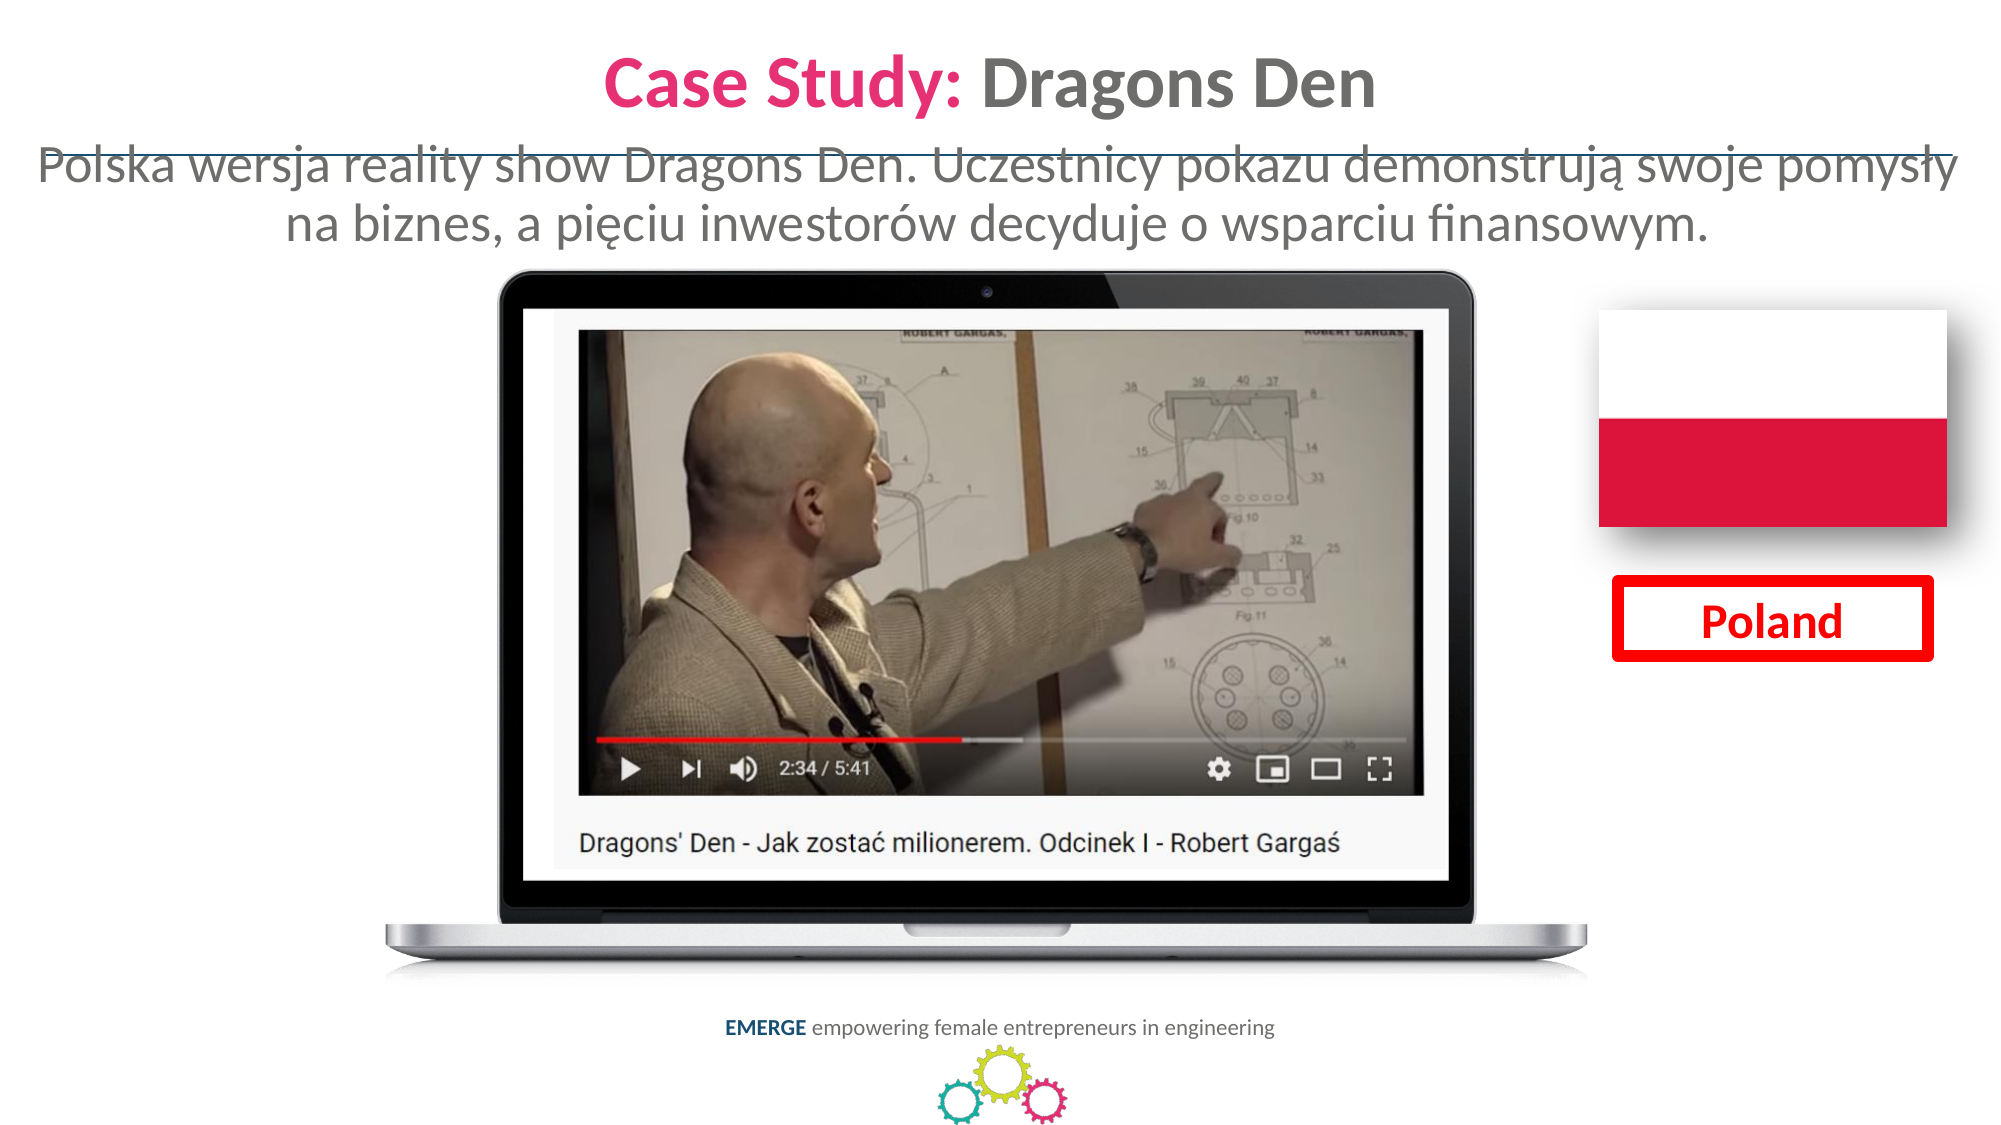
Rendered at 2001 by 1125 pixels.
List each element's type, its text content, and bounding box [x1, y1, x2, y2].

list Case Study: Dragons Den [0, 35, 2000, 128]
text_box Poland [1618, 581, 1928, 656]
picture [856, 1025, 862, 1032]
picture [328, 245, 1947, 1125]
text_box Polska wersja reality show Dragons Den. Uczestnicy pokazu demonstrują swoje pomysły na biznes, a pięciu inwestorów decyduje o wsparciu finansowym. [0, 128, 2000, 245]
